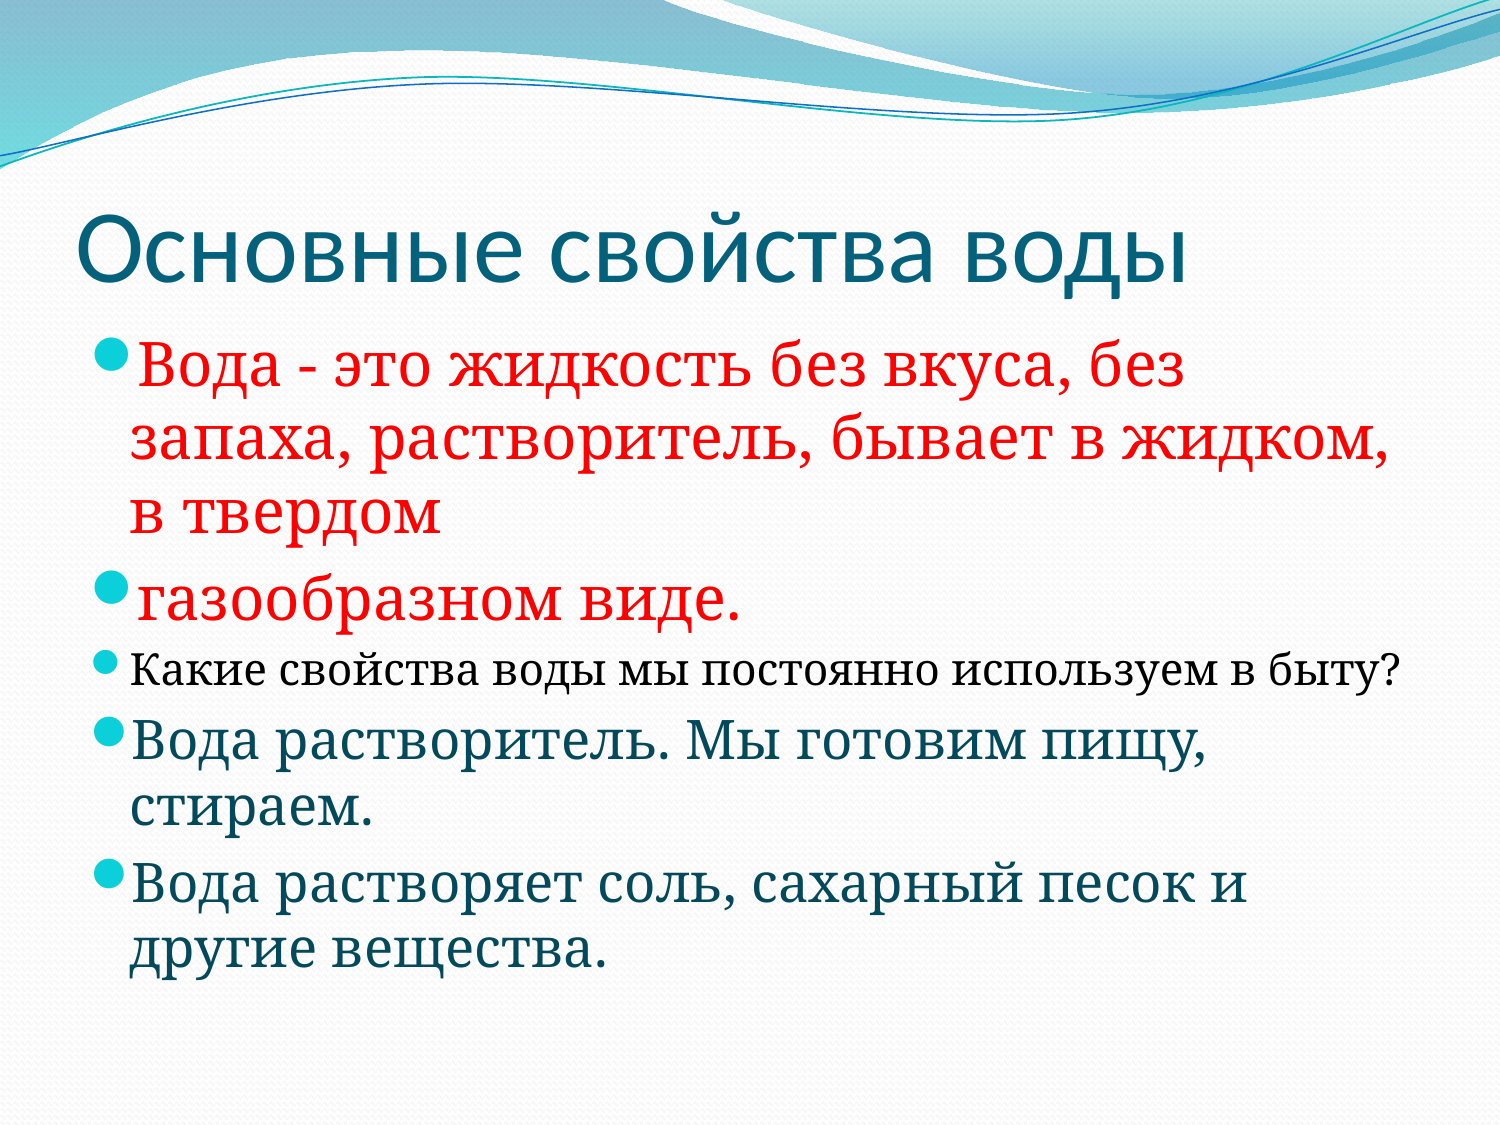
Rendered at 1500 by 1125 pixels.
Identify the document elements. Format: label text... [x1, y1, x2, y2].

title Основные свойства воды [75, 115, 1425, 303]
list Вода - это жидкость без вкуса, без запаха, растворитель, бывает в жидком, в твердом газообразном виде. Какие свойства воды мы постоянно используем в быту? Вода растворитель. Мы готовим пищу, стираем. Вода растворяет соль, сахарный песок и другие вещества. [75, 317, 1425, 1038]
